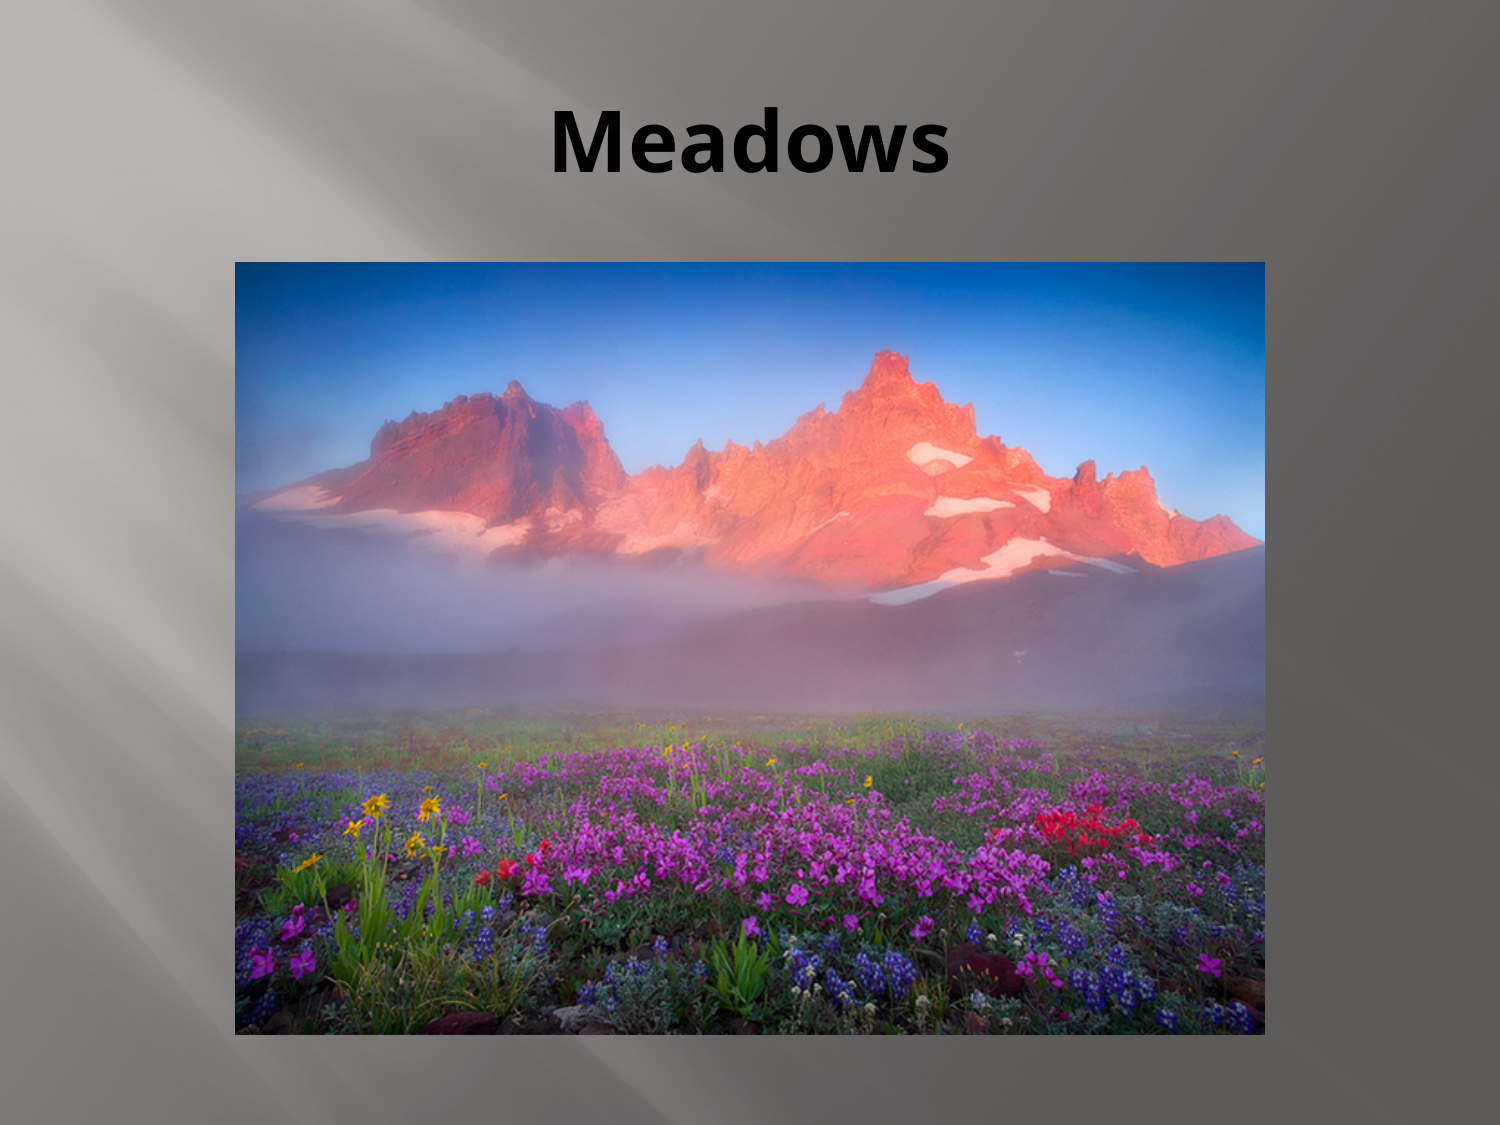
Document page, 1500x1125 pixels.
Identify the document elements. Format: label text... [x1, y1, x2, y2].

title Meadows [75, 45, 1425, 233]
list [235, 262, 1265, 1036]
